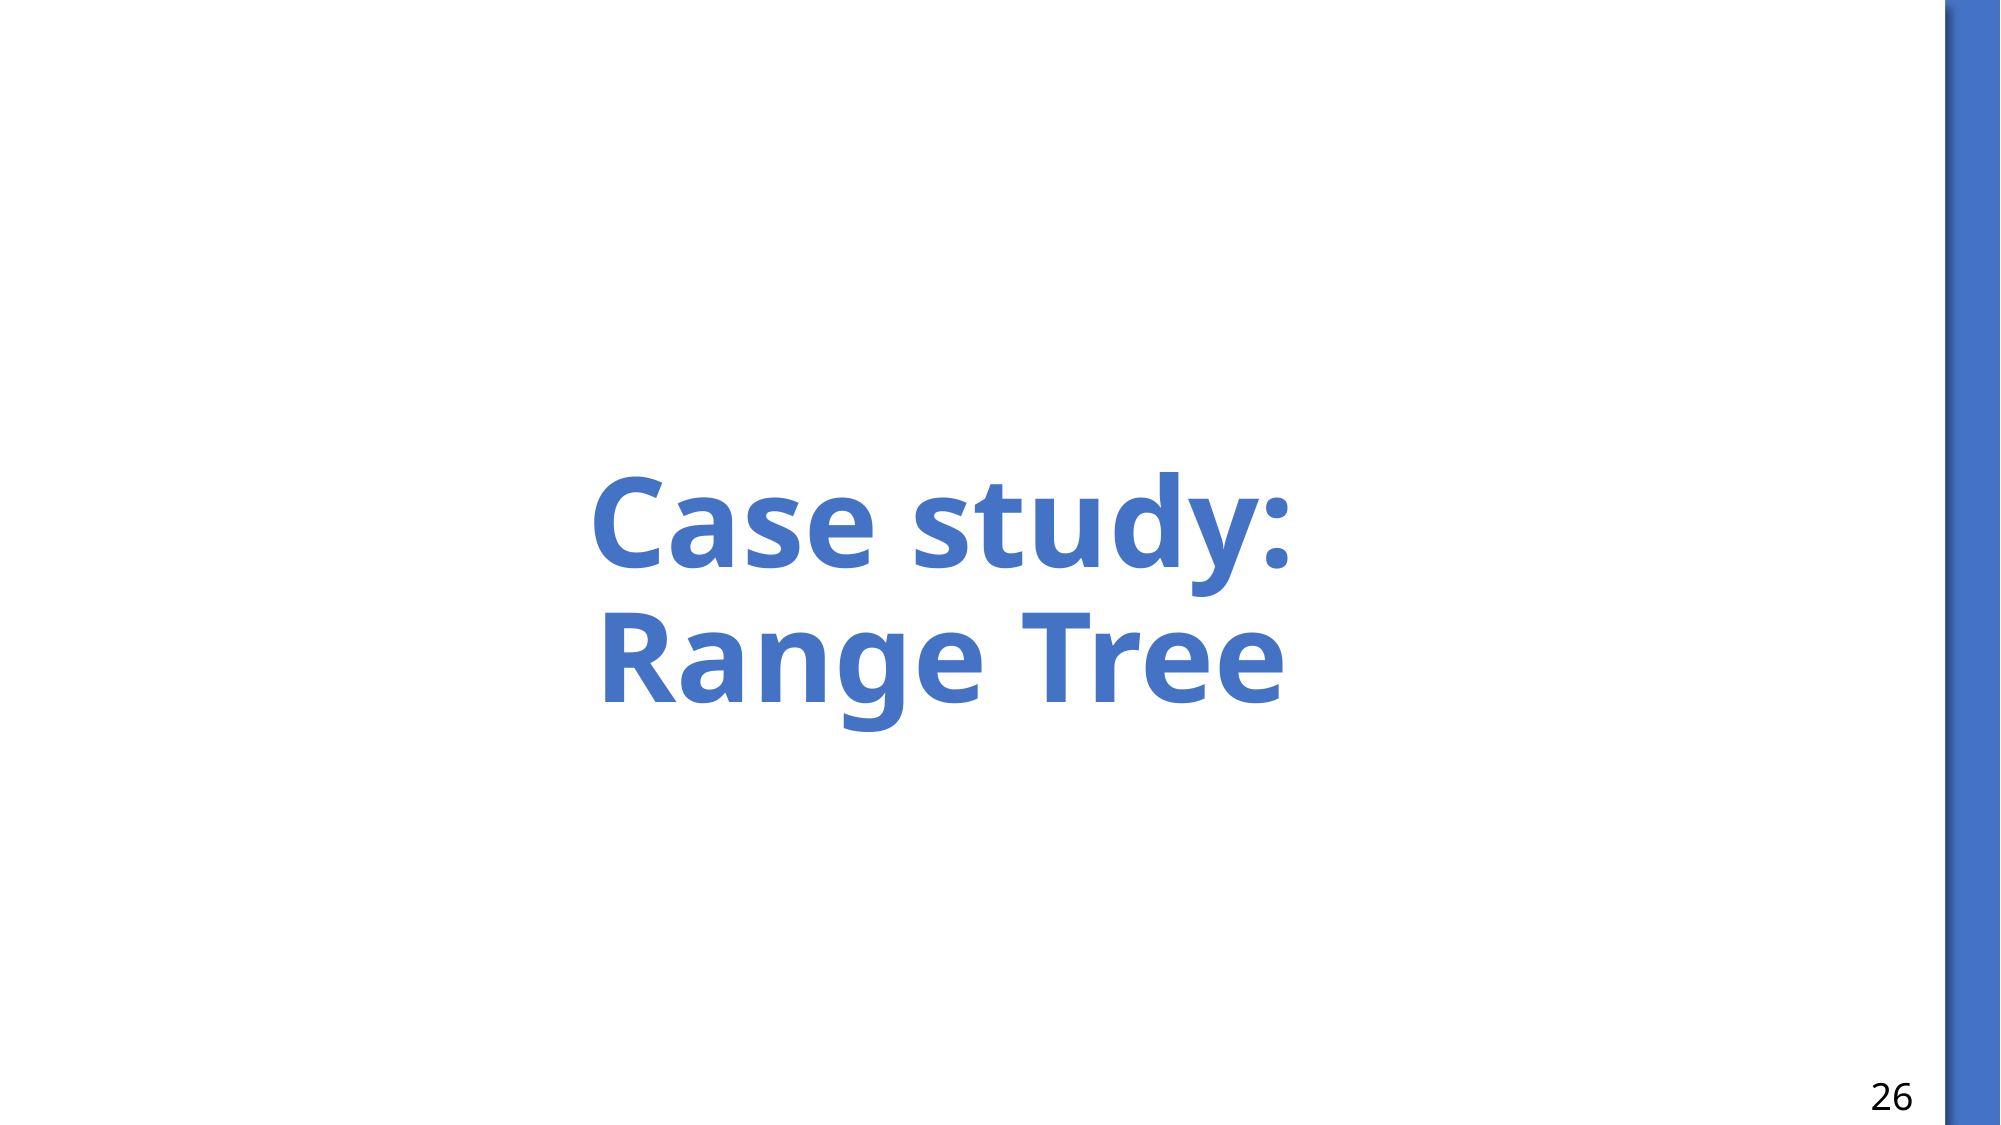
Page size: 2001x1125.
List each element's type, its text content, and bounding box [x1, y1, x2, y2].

title Case study: Range Tree [83, 24, 1800, 738]
slide_number 26 [1855, 1065, 1985, 1125]
